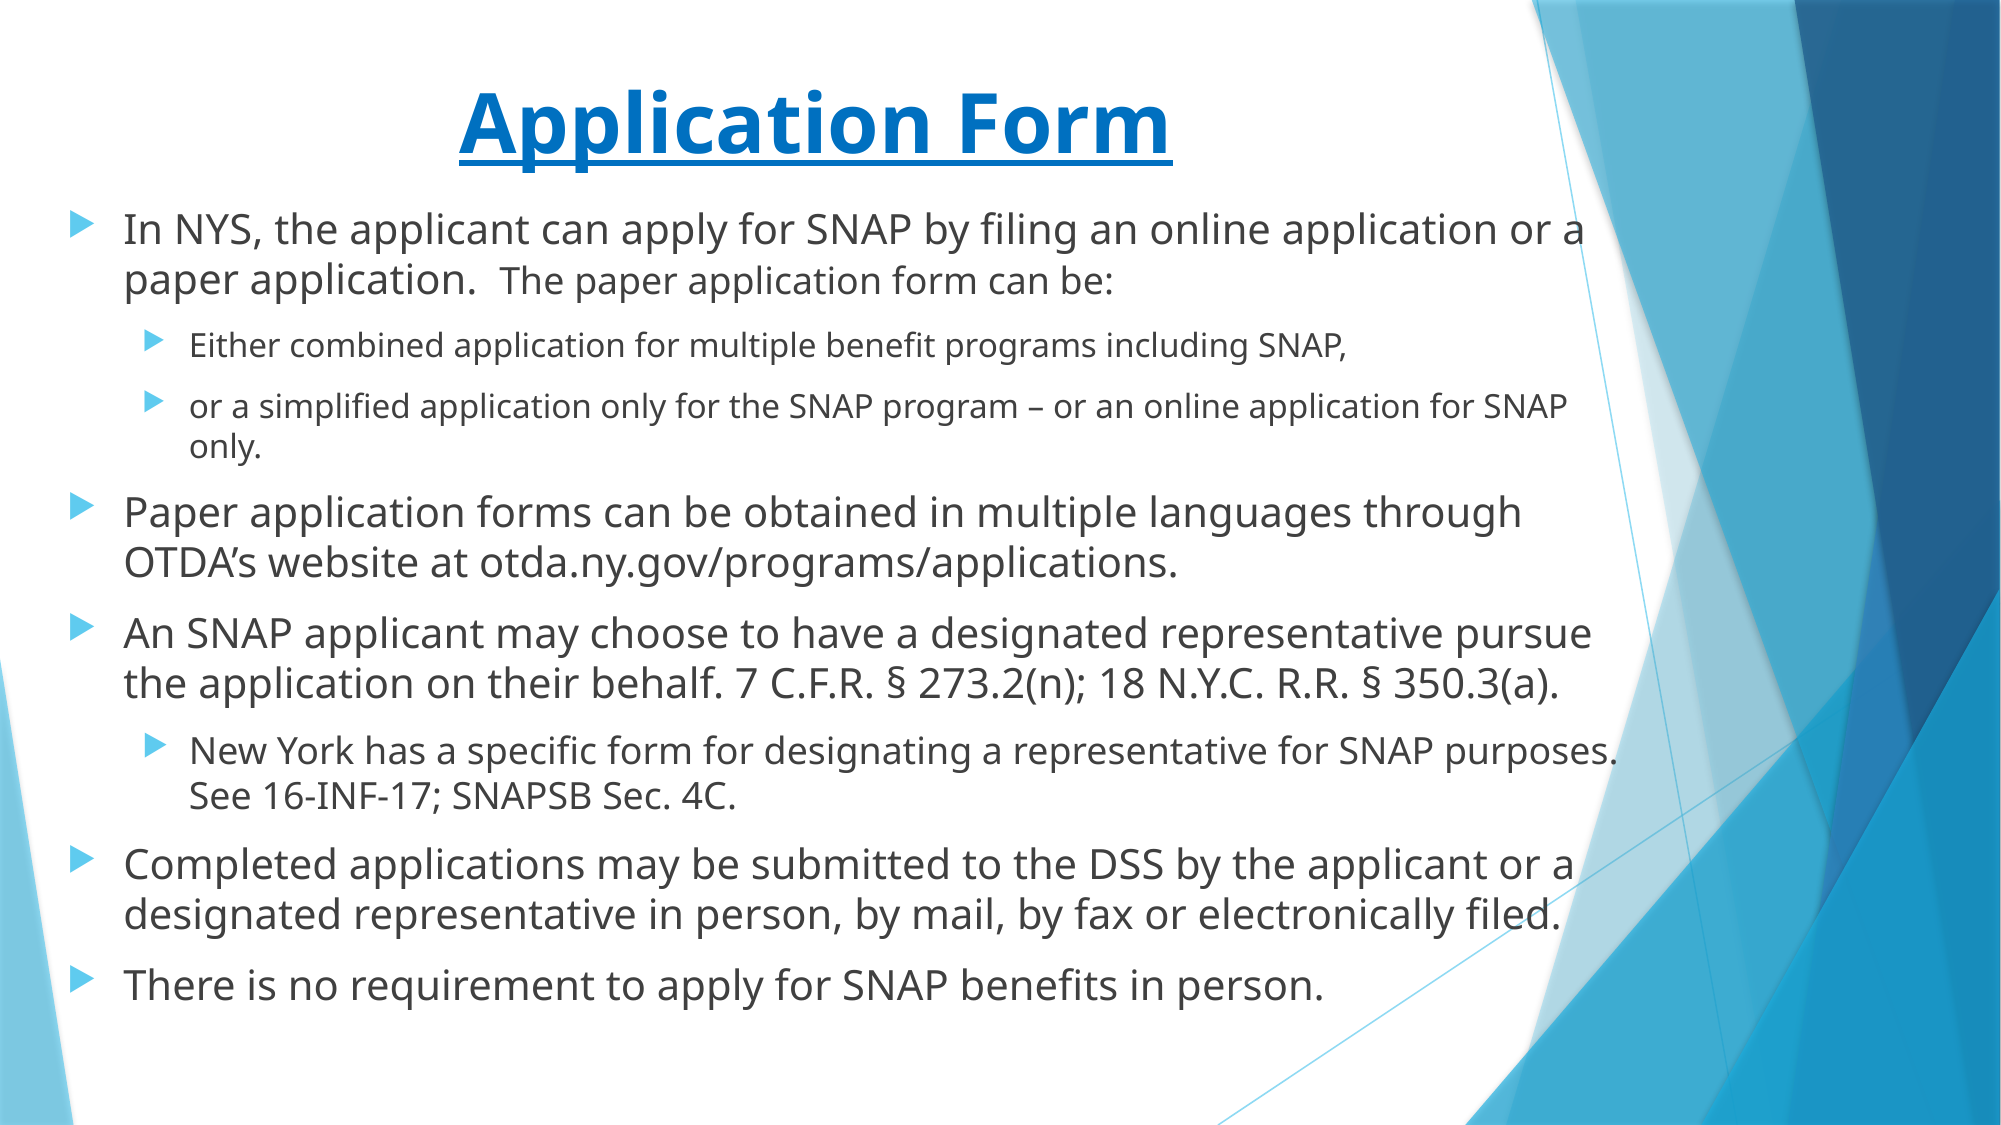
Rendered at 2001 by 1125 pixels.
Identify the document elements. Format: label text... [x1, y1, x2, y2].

title Application Form [111, 63, 1522, 195]
list In NYS, the applicant can apply for SNAP by filing an online application or a paper application. The paper application form can be: Either combined application for multiple benefit programs including SNAP, or a simplified application only for the SNAP program – or an online application for SNAP only. Paper application forms can be obtained in multiple languages through OTDA’s website at otda.ny.gov/programs/applications. An SNAP applicant may choose to have a designated representative pursue the application on their behalf. 7 C.F.R. § 273.2(n); 18 N.Y.C. R.R. § 350.3(a). New York has a specific form for designating a representative for SNAP purposes. See 16-INF-17; SNAPSB Sec. 4C. Completed applications may be submitted to the DSS by the applicant or a designated representative in person, by mail, by fax or electronically filed. There is no requirement to apply for SNAP benefits in person. [52, 195, 1653, 1085]
